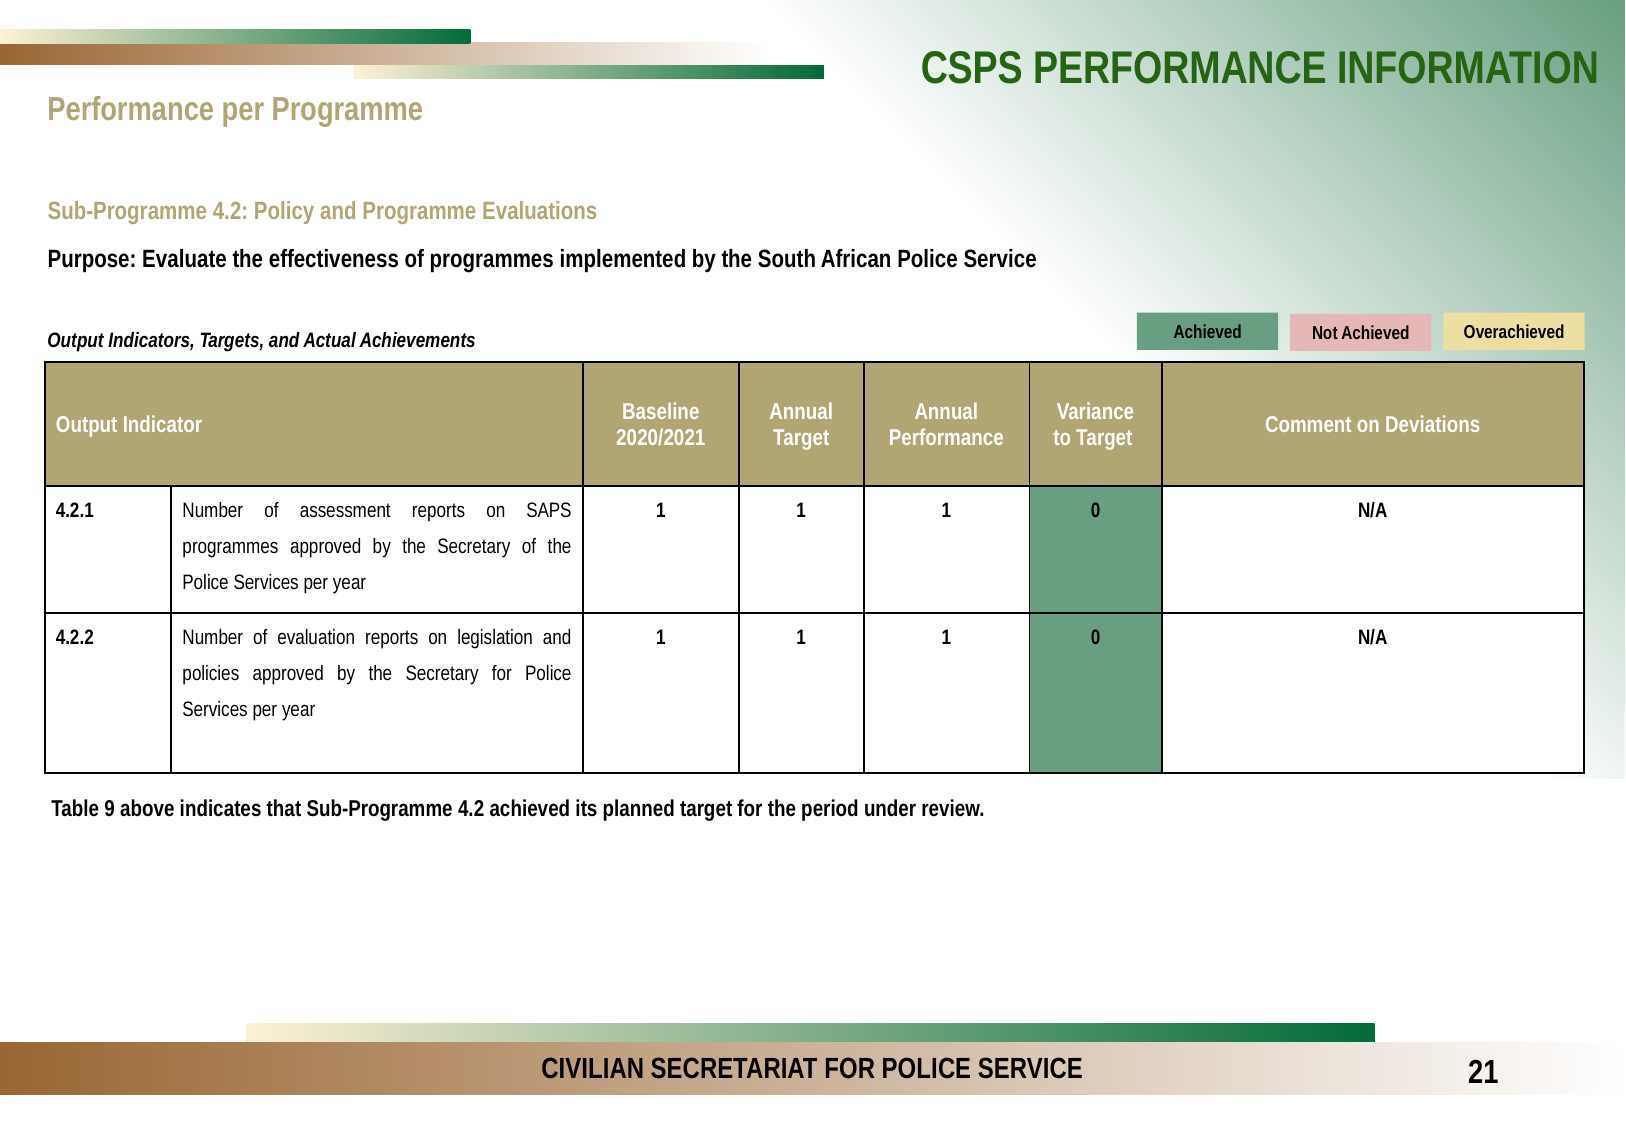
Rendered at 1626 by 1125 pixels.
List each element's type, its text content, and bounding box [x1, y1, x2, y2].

text_box Table 9 above indicates that Sub-Programme 4.2 achieved its planned target for the period under review. [36, 772, 1589, 829]
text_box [32, 312, 1585, 386]
table_cell 1 [865, 614, 1029, 772]
table_cell 1 [865, 487, 1029, 612]
table_cell 4.2.1 [46, 487, 170, 612]
table_cell 1 [740, 614, 863, 772]
table_cell 4.2.2 [46, 614, 170, 772]
table_cell 0 [1030, 614, 1161, 772]
slide_number 21 [1147, 1042, 1514, 1103]
table_cell N/A [1163, 614, 1583, 772]
table_header Annual Target [740, 386, 863, 485]
table_header Comment on Deviations [1163, 386, 1583, 485]
text_box Sub-Programme 4.2: Policy and Programme Evaluations Purpose: Evaluate the effectiveness of programmes implemented by the South African Police Service [32, 190, 1608, 1030]
table_header Baseline 2020/2021 [584, 386, 738, 485]
table_header Annual Performance [865, 386, 1029, 485]
table_cell 0 [1030, 487, 1161, 612]
text_box Performance per Programme [32, 74, 769, 140]
table_header Variance to Target [1030, 386, 1161, 485]
table_cell Number of evaluation reports on legislation and policies approved by the Secretary for Police Services per year [172, 614, 582, 772]
table_cell Number of assessment reports on SAPS programmes approved by the Secretary of the Police Services per year [172, 487, 582, 612]
table_cell 1 [584, 614, 738, 772]
table_header Output Indicator [46, 386, 582, 485]
table_cell 1 [740, 487, 863, 612]
text_box CSPS PERFORMANCE INFORMATION [812, 30, 1625, 102]
table_cell 1 [584, 487, 738, 612]
table_cell N/A [1163, 487, 1583, 612]
